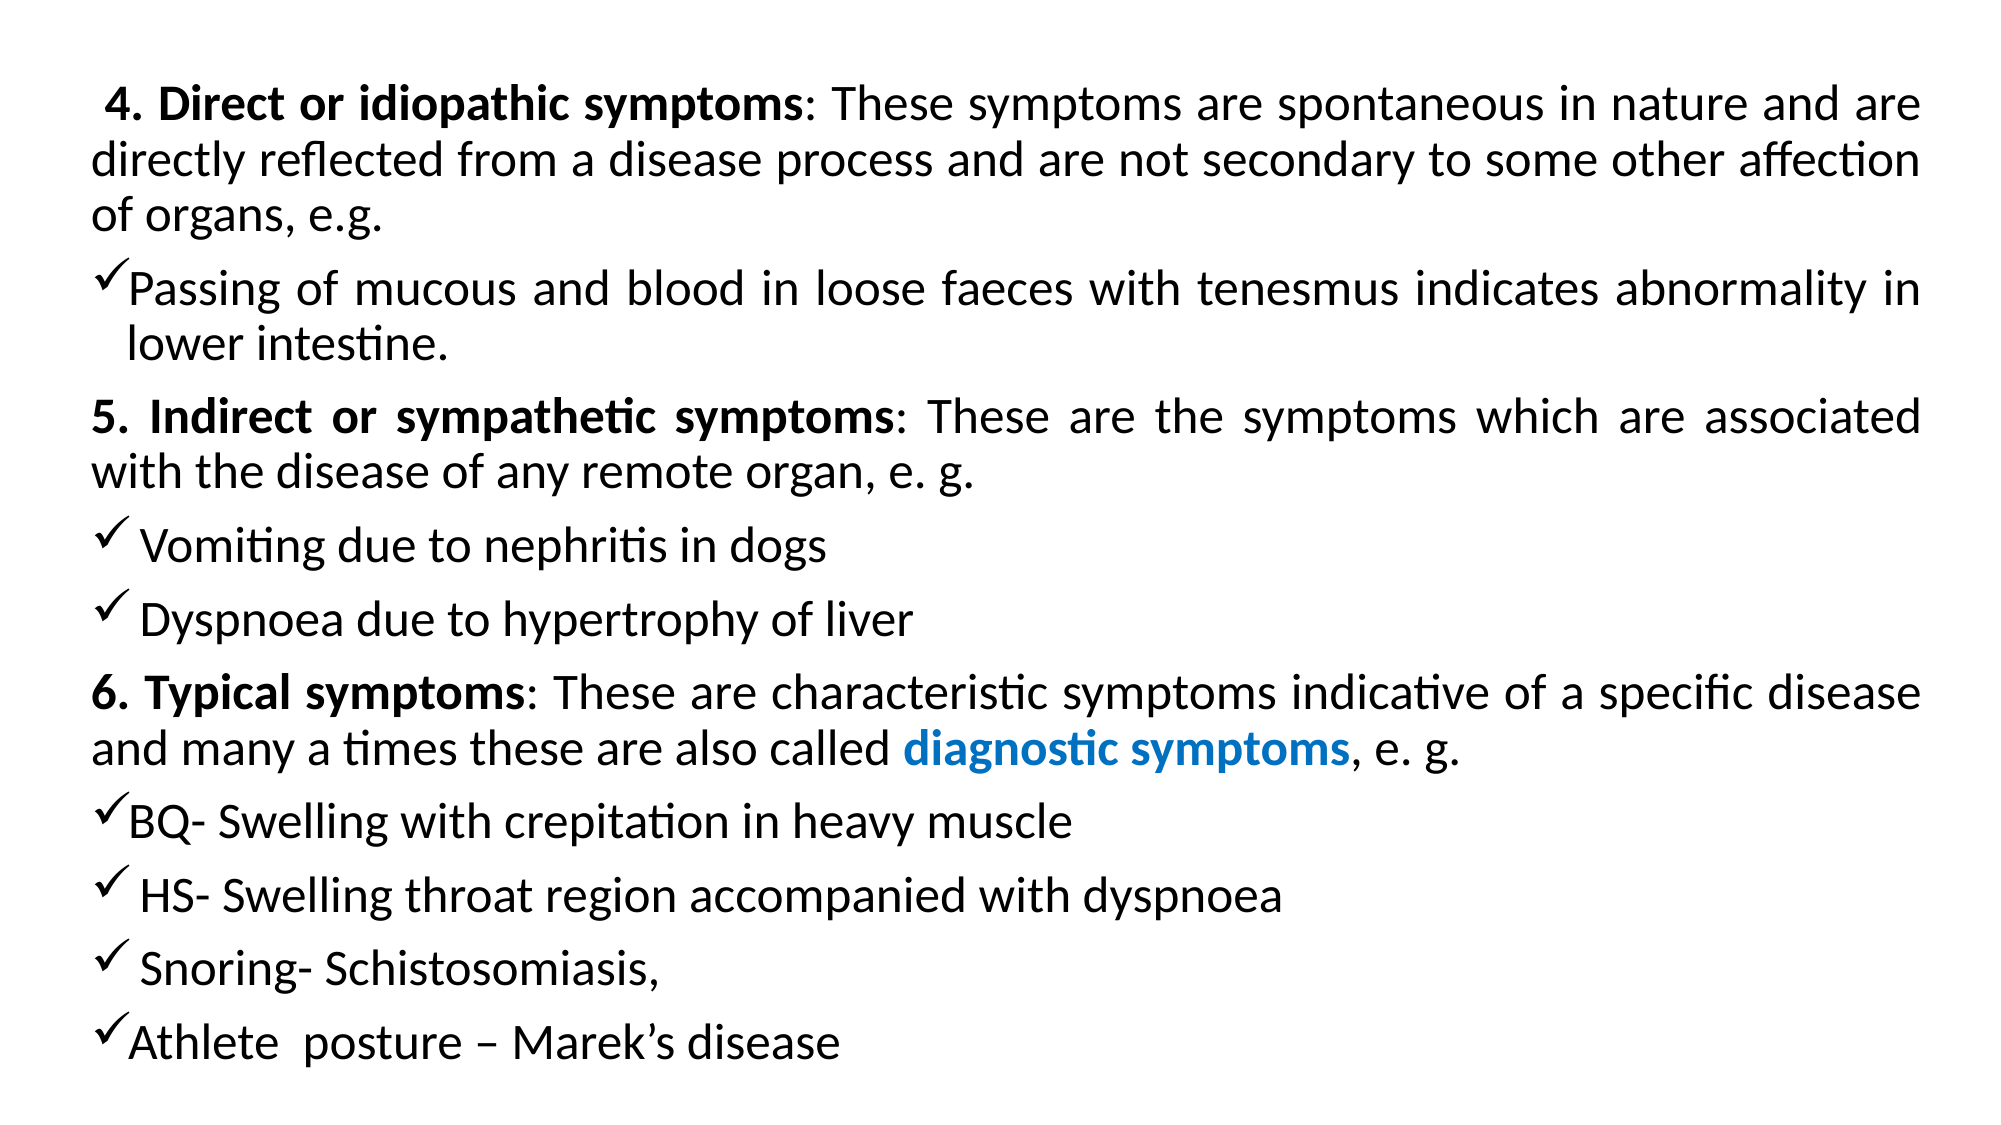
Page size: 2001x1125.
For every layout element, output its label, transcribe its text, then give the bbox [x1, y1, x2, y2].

list 4. Direct or idiopathic symptoms: These symptoms are spontaneous in nature and are directly reflected from a disease process and are not secondary to some other affection of organs, e.g. Passing of mucous and blood in loose faeces with tenesmus indicates abnormality in lower intestine. 5. Indirect or sympathetic symptoms: These are the symptoms which are associated with the disease of any remote organ, e. g. Vomiting due to nephritis in dogs Dyspnoea due to hypertrophy of liver 6. Typical symptoms: These are characteristic symptoms indicative of a specific disease and many a times these are also called diagnostic symptoms, e. g. BQ- Swelling with crepitation in heavy muscle HS- Swelling throat region accompanied with dyspnoea Snoring- Schistosomiasis, Athlete posture – Marek’s disease [75, 69, 1939, 1088]
